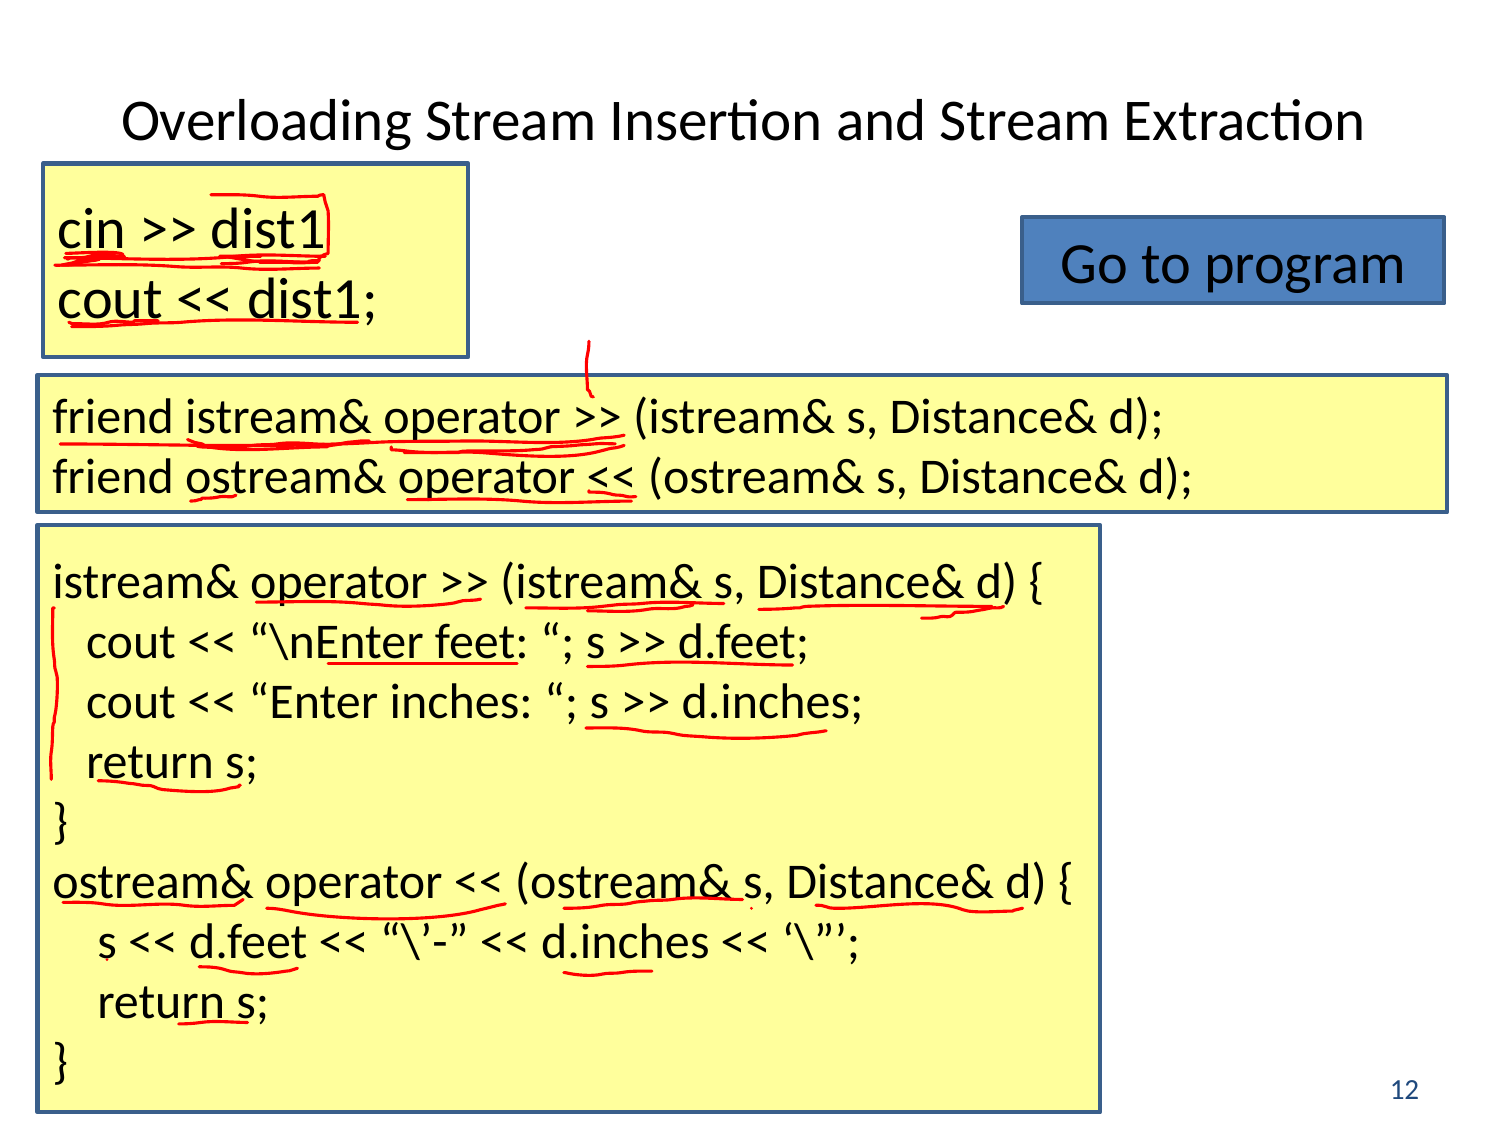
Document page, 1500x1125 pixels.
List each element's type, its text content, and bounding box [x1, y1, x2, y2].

text_box Go to program [1020, 215, 1446, 305]
text_box istream& operator >> (istream& s, Distance& d) { cout << “\nEnter feet: “; s >> d.feet; cout << “Enter inches: “; s >> d.inches; return s; } ostream& operator << (ostream& s, Distance& d) { s << d.feet << “\’-” << d.inches << ‘\”’; return s; } [35, 523, 1102, 1114]
text_box cin >> dist1 cout << dist1; [41, 161, 470, 359]
text_box friend istream& operator >> (istream& s, Distance& d); friend ostream& operator << (ostream& s, Distance& d); [35, 373, 1449, 514]
title Overloading Stream Insertion and Stream Extraction [75, 57, 1425, 175]
